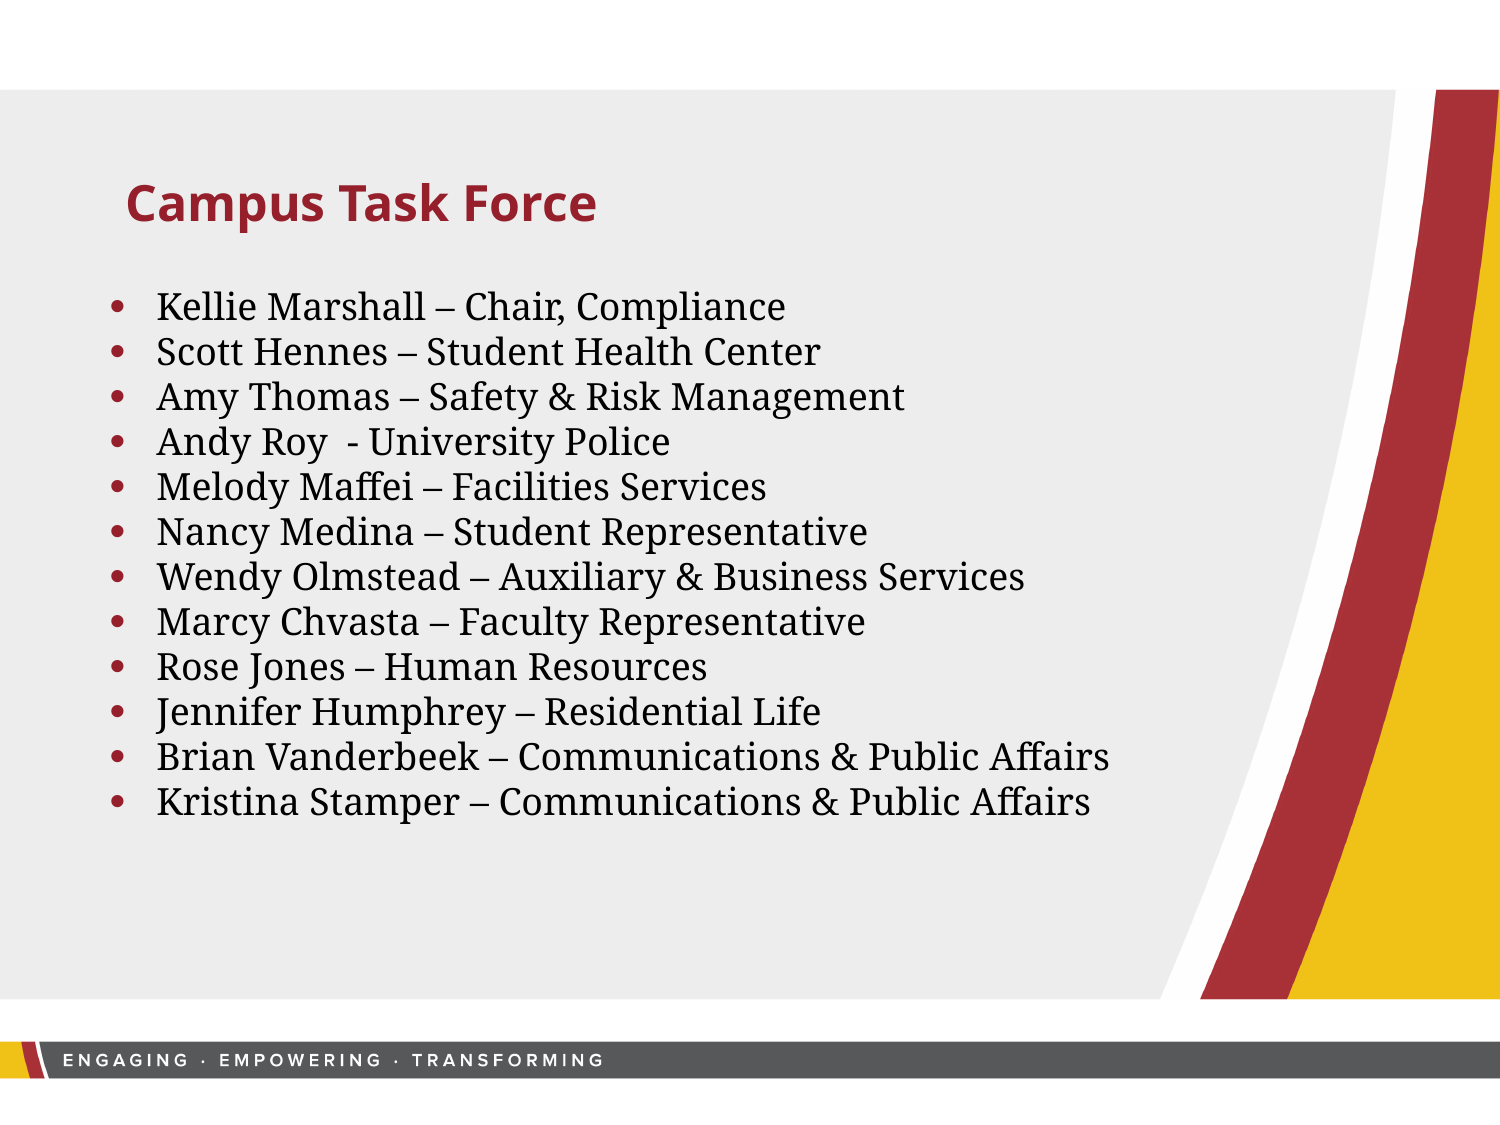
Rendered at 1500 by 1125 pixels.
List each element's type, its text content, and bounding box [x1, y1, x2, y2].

text_box Kellie Marshall – Chair, Compliance Scott Hennes – Student Health Center Amy Thomas – Safety & Risk Management Andy Roy - University Police Melody Maffei – Facilities Services Nancy Medina – Student Representative Wendy Olmstead – Auxiliary & Business Services Marcy Chvasta – Faculty Representative Rose Jones – Human Resources Jennifer Humphrey – Residential Life Brian Vanderbeek – Communications & Public Affairs Kristina Stamper – Communications & Public Affairs [94, 275, 1207, 831]
text_box Campus Task Force [110, 164, 614, 240]
picture [0, 0, 1500, 1125]
